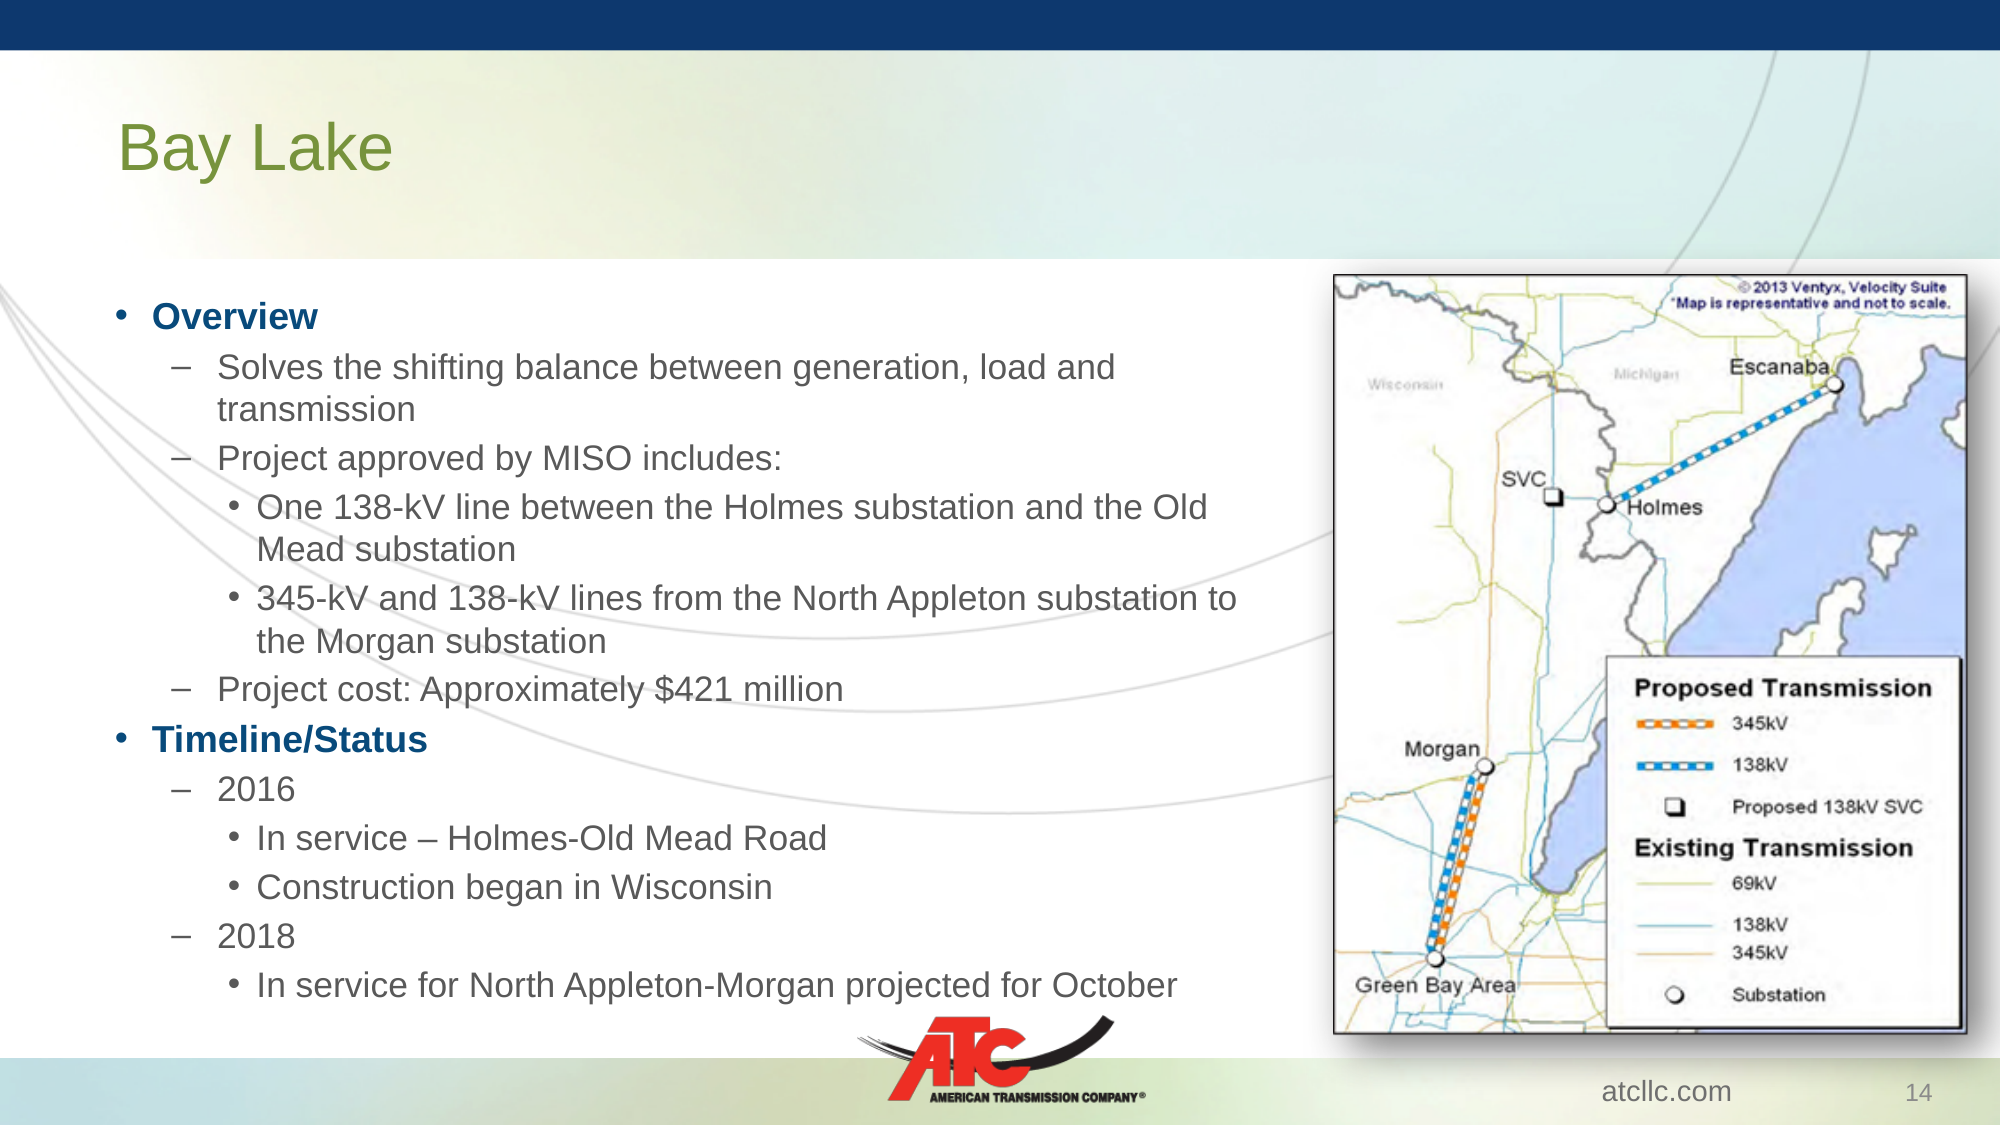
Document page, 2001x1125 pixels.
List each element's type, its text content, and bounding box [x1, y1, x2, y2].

picture [0, 1014, 2000, 1125]
title Bay Lake [101, 55, 1902, 231]
list Overview Solves the shifting balance between generation, load and transmission Project approved by MISO includes: One 138-kV line between the Holmes substation and the Old Mead substation 345-kV and 138-kV lines from the North Appleton substation to the Morgan substation Project cost: Approximately $421 million Timeline/Status 2016 In service – Holmes-Old Mead Road Construction began in Wisconsin 2018 In service for North Appleton-Morgan projected for October [99, 285, 1310, 1011]
picture [0, 51, 2000, 1037]
slide_number 14 [1855, 1080, 1982, 1122]
